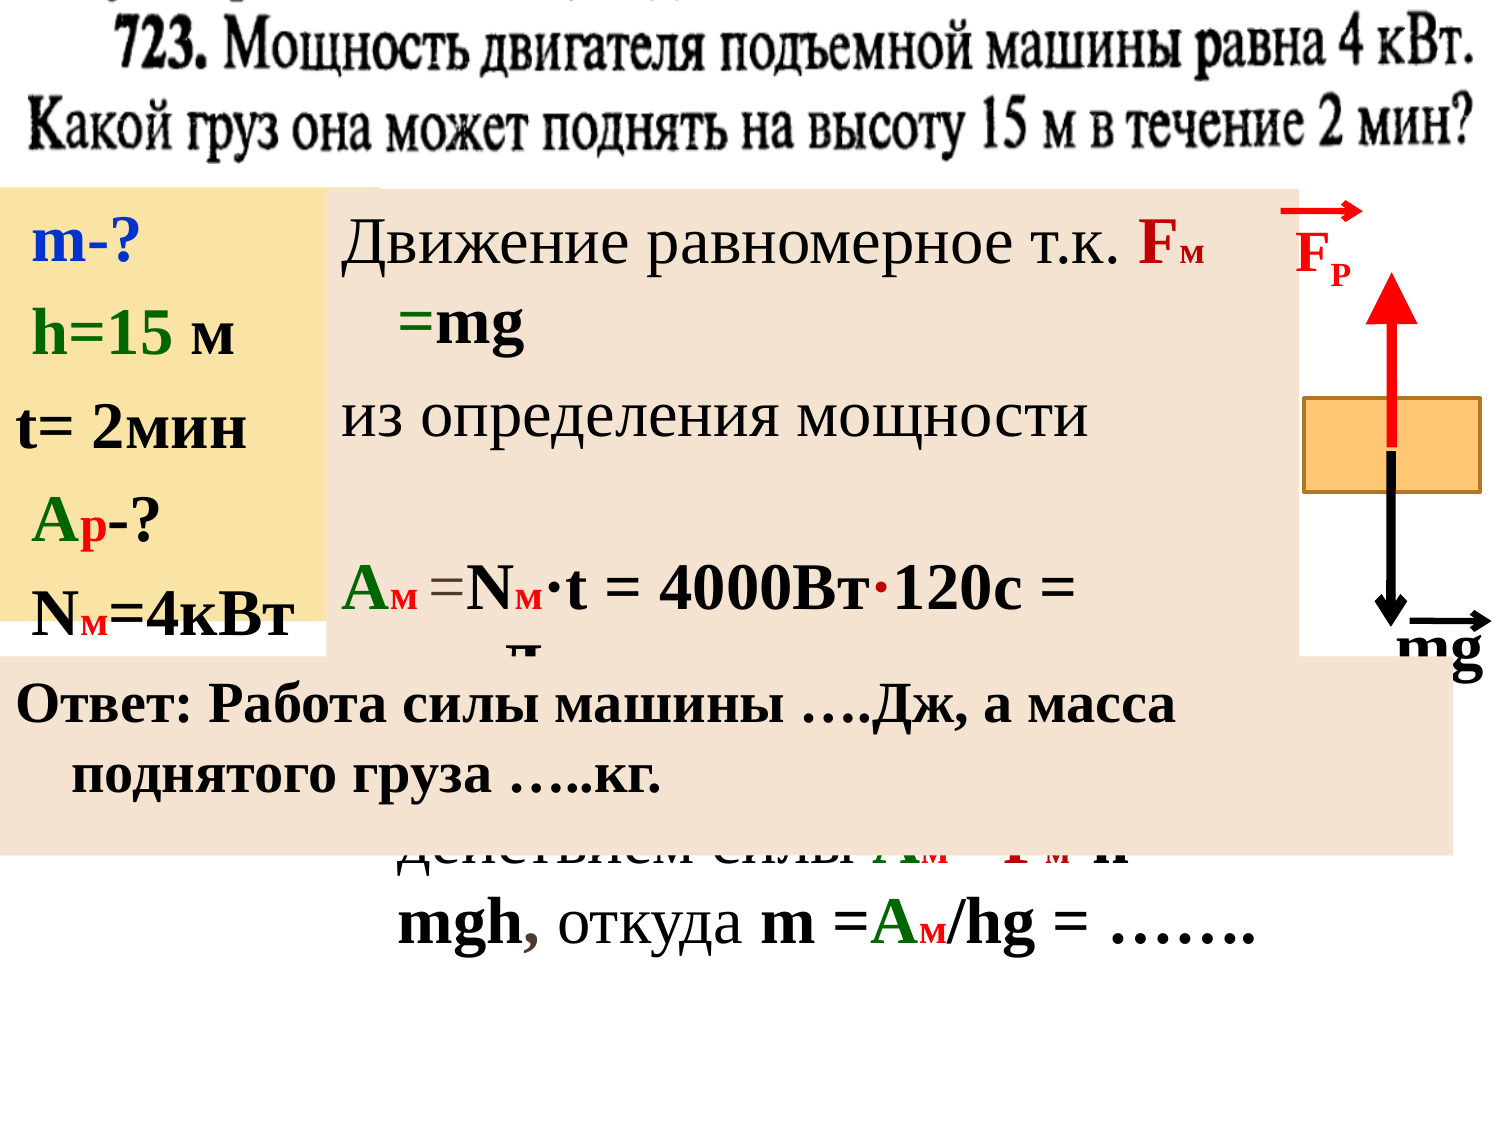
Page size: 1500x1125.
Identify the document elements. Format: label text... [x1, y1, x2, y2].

text_box Fр [1280, 206, 1384, 301]
text_box Ответ: Работа силы машины ….Дж, а масса поднятого груза …..кг. [0, 656, 1453, 856]
list m-? h=15 м t= 2мин Ар-? Nм=4кВт [0, 187, 381, 622]
picture [0, 0, 1500, 165]
text_box mg [1380, 595, 1500, 691]
text_box [1302, 396, 1482, 494]
list Движение равномерное т.к. Fм =mg из определения мощности Aм =Nм·t = 4000Вт·120с = …..Дж Работа – перемещение под действием силы Aм =Fм·h = mgh, откуда m =Aм/hg = ……. [326, 188, 1300, 656]
